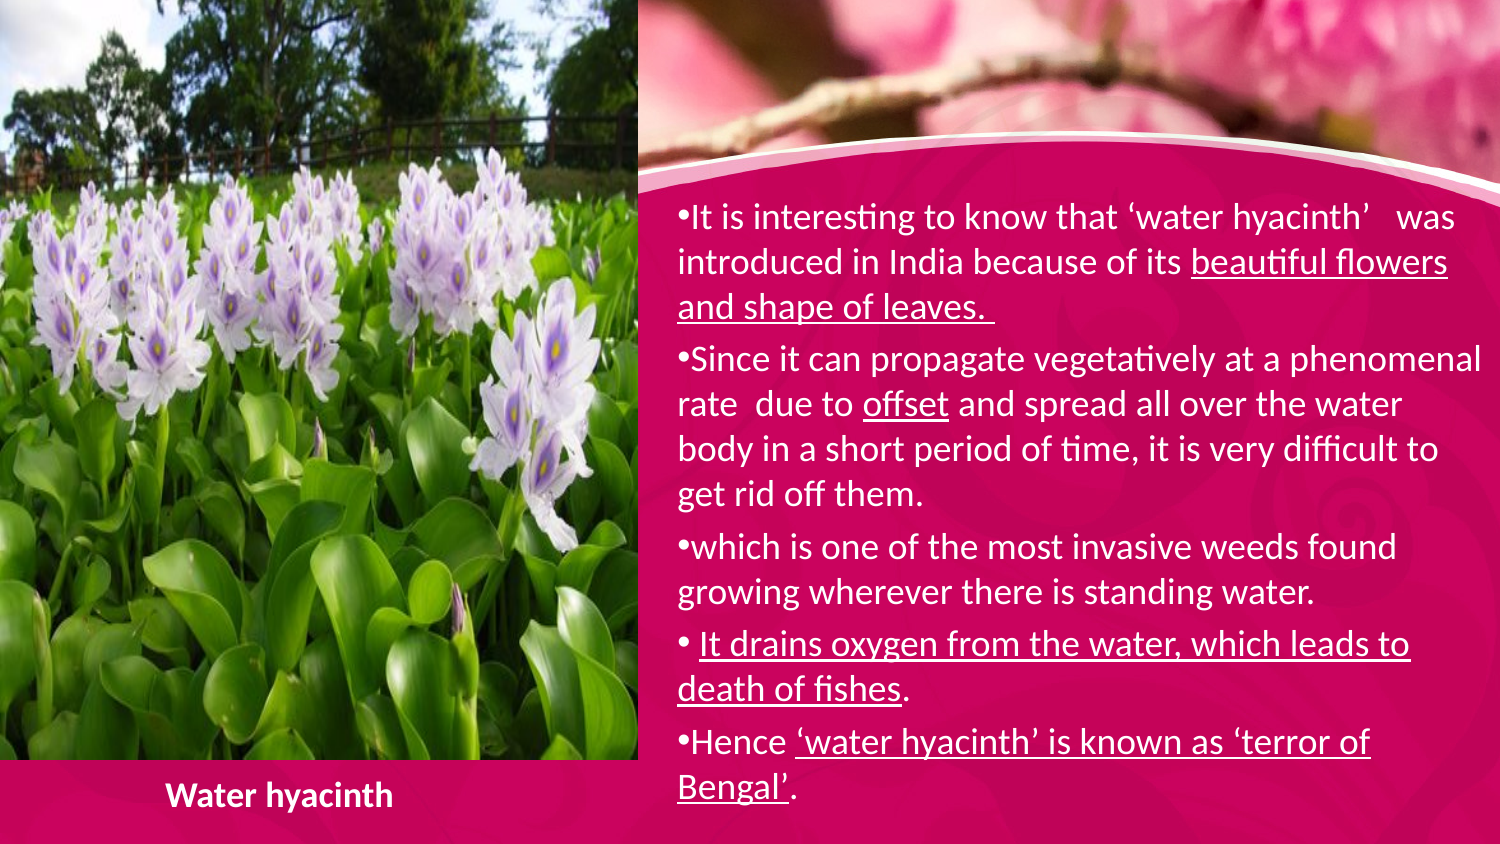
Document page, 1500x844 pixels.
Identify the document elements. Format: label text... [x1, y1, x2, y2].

list It is interesting to know that ‘water hyacinth’ was introduced in India because of its beautiful flowers and shape of leaves. Since it can propagate vegetatively at a phenomenal rate due to offset and spread all over the water body in a short period of time, it is very difficult to get rid off them. which is one of the most invasive weeds found growing wherever there is standing water. It drains oxygen from the water, which leads to death of fishes. Hence ‘water hyacinth’ is known as ‘terror of Bengal’. [662, 184, 1500, 844]
title Water hyacinth [150, 769, 450, 822]
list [0, 0, 638, 760]
picture [0, 0, 1500, 844]
